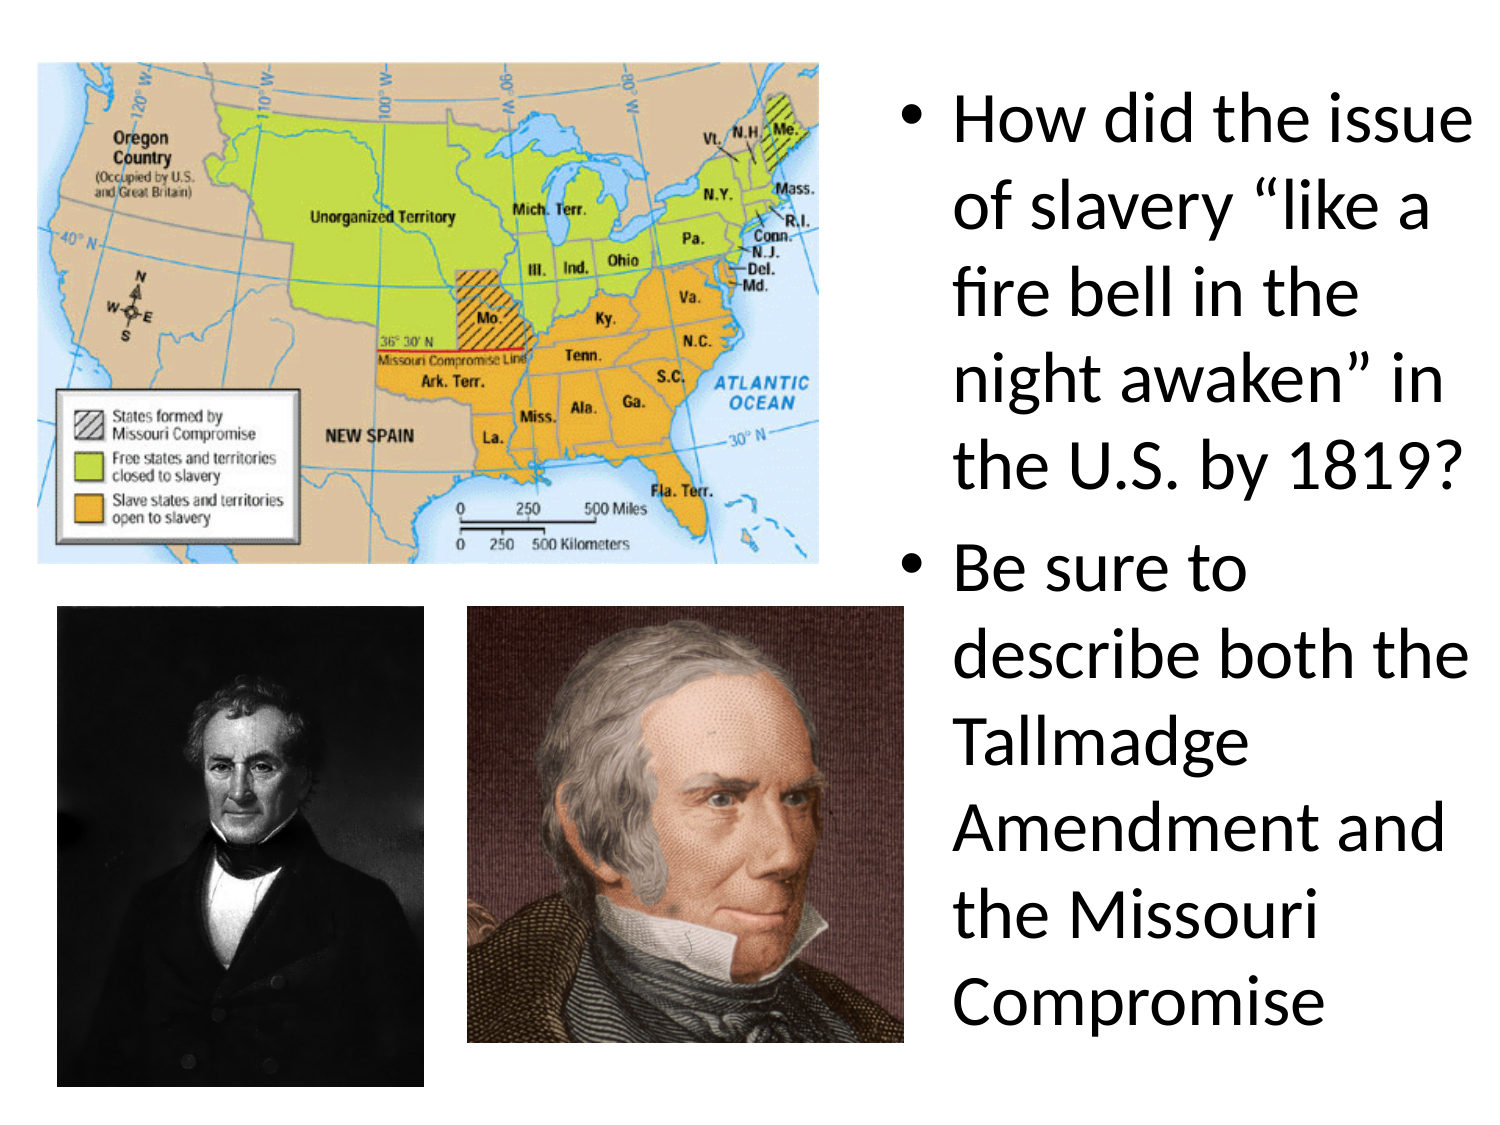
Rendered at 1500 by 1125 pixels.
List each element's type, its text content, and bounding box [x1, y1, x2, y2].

list How did the issue of slavery “like a fire bell in the night awaken” in the U.S. by 1819? Be sure to describe both the Tallmadge Amendment and the Missouri Compromise [884, 62, 1498, 1060]
picture [57, 606, 424, 1087]
picture [37, 62, 819, 565]
picture [466, 606, 904, 1043]
